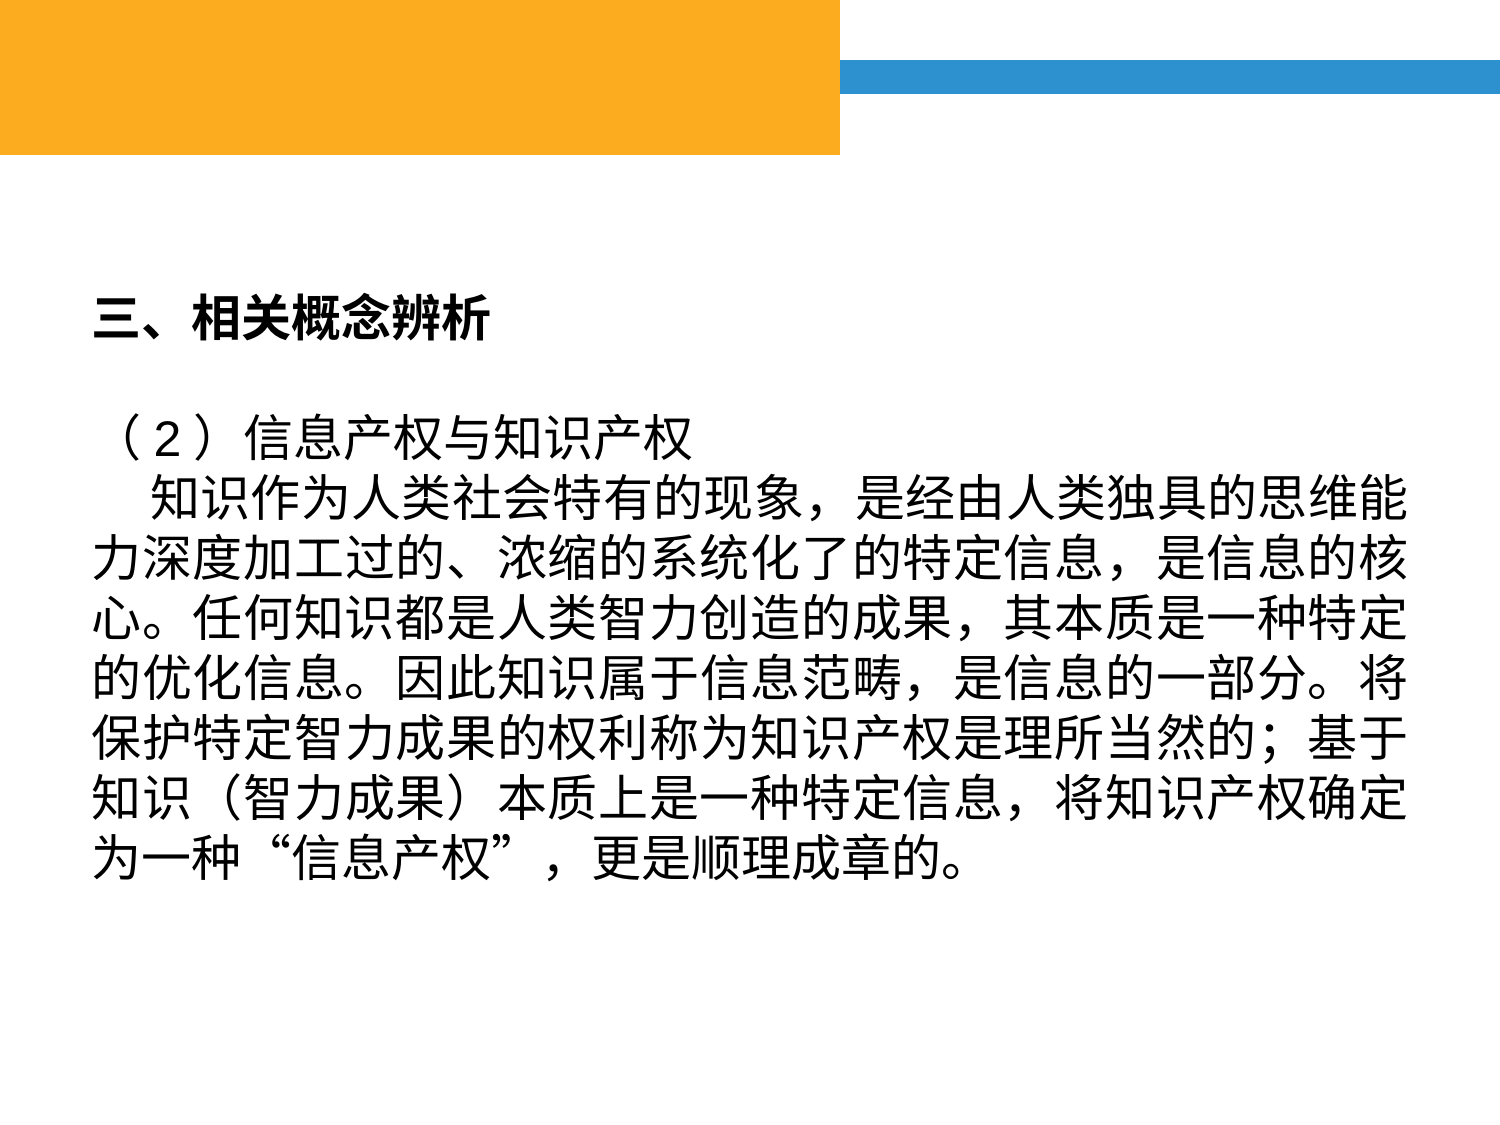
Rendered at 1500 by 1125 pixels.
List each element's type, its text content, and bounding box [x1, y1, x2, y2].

text_box 三、相关概念辨析 （2）信息产权与知识产权 知识作为人类社会特有的现象，是经由人类独具的思维能力深度加工过的、浓缩的系统化了的特定信息，是信息的核心。任何知识都是人类智力创造的成果，其本质是一种特定的优化信息。因此知识属于信息范畴，是信息的一部分。将保护特定智力成果的权利称为知识产权是理所当然的；基于知识（智力成果）本质上是一种特定信息，将知识产权确定为一种“信息产权”，更是顺理成章的。 [76, 278, 1424, 894]
picture [0, 0, 1500, 1125]
